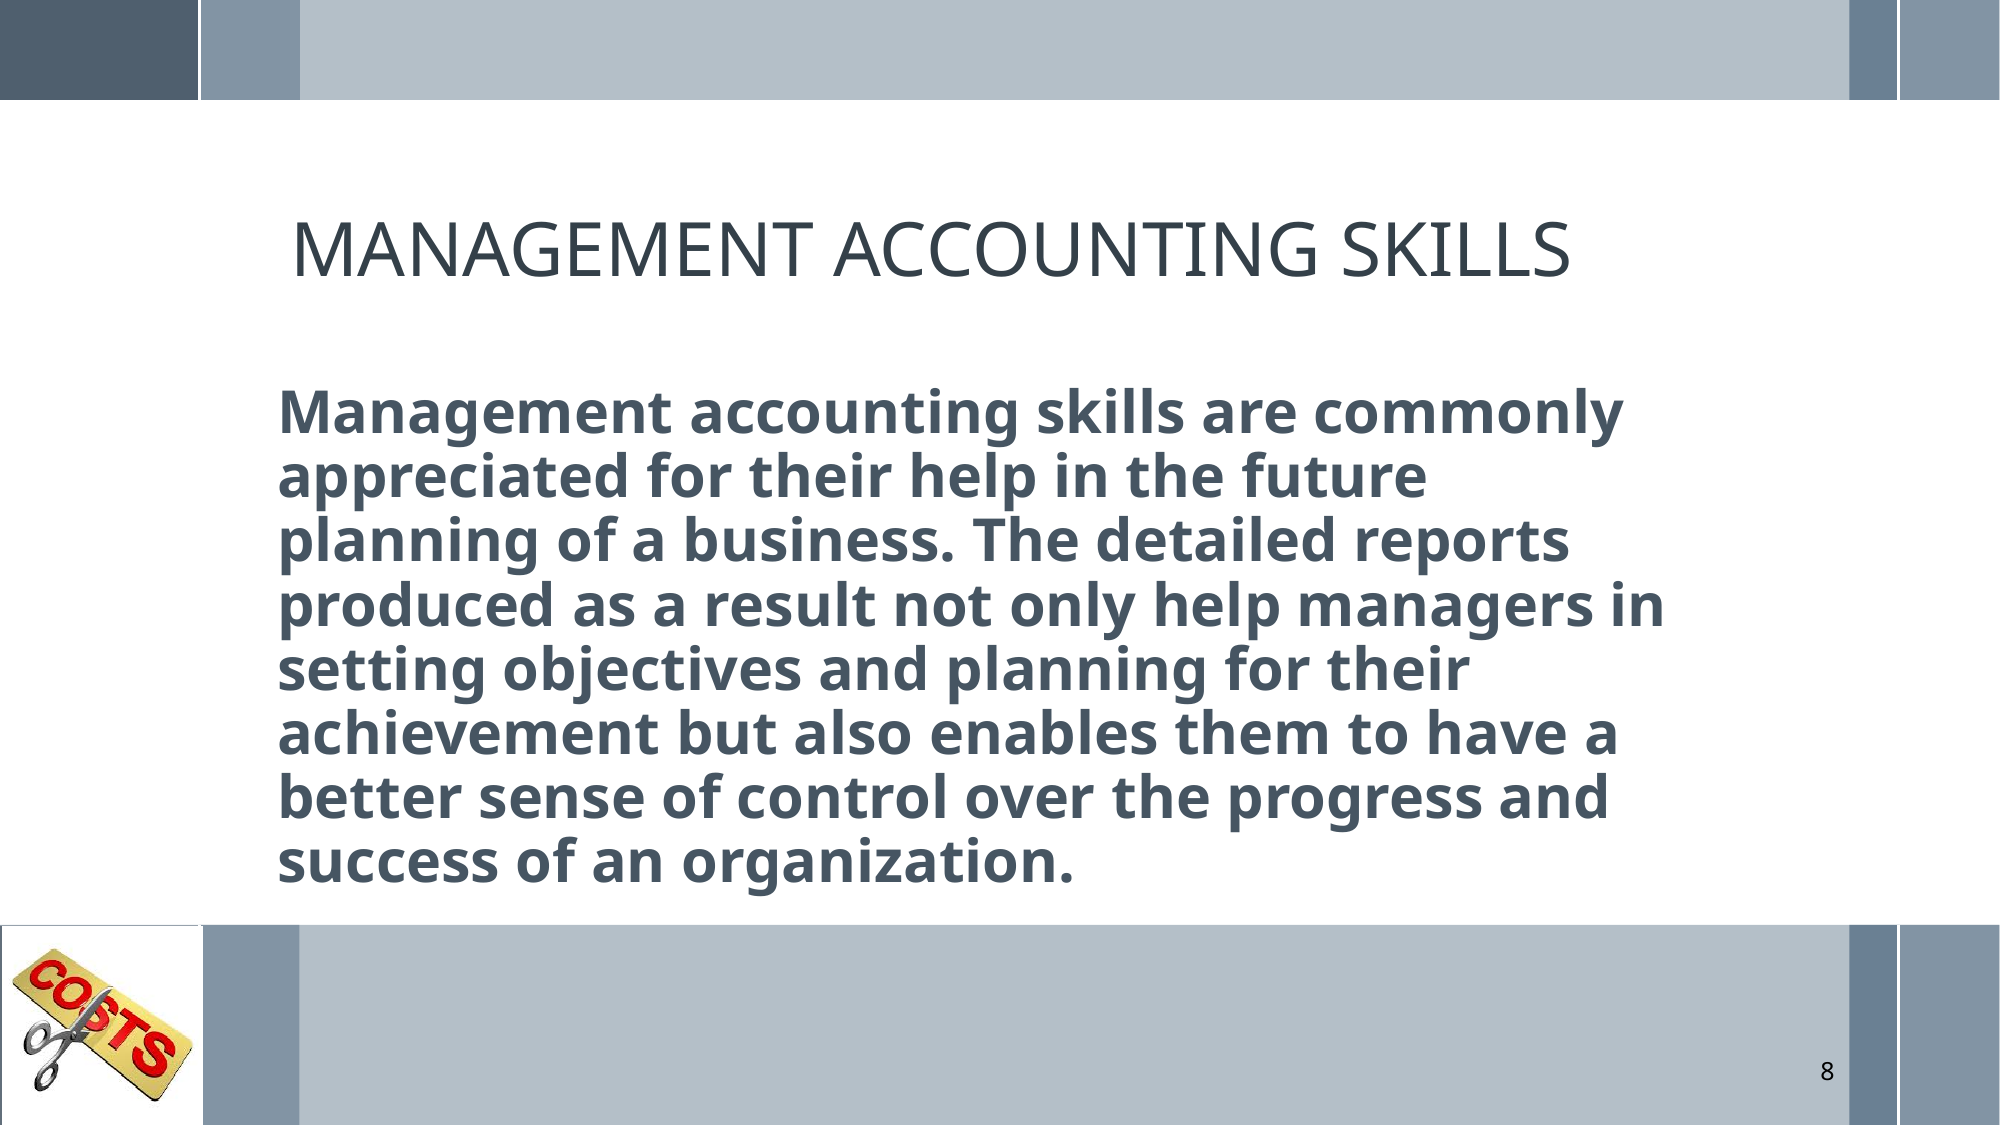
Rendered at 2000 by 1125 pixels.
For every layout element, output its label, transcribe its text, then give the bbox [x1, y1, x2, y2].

picture [2, 926, 203, 1125]
list Management accounting skills are commonly appreciated for their help in the future planning of a business. The detailed reports produced as a result not only help managers in setting objectives and planning for their achievement but also enables them to have a better sense of control over the progress and success of an organization. [262, 375, 1700, 913]
slide_number 8 [1749, 1042, 1850, 1103]
title MANAGEMENT ACCOUNTING SKILLS [262, 87, 1622, 300]
